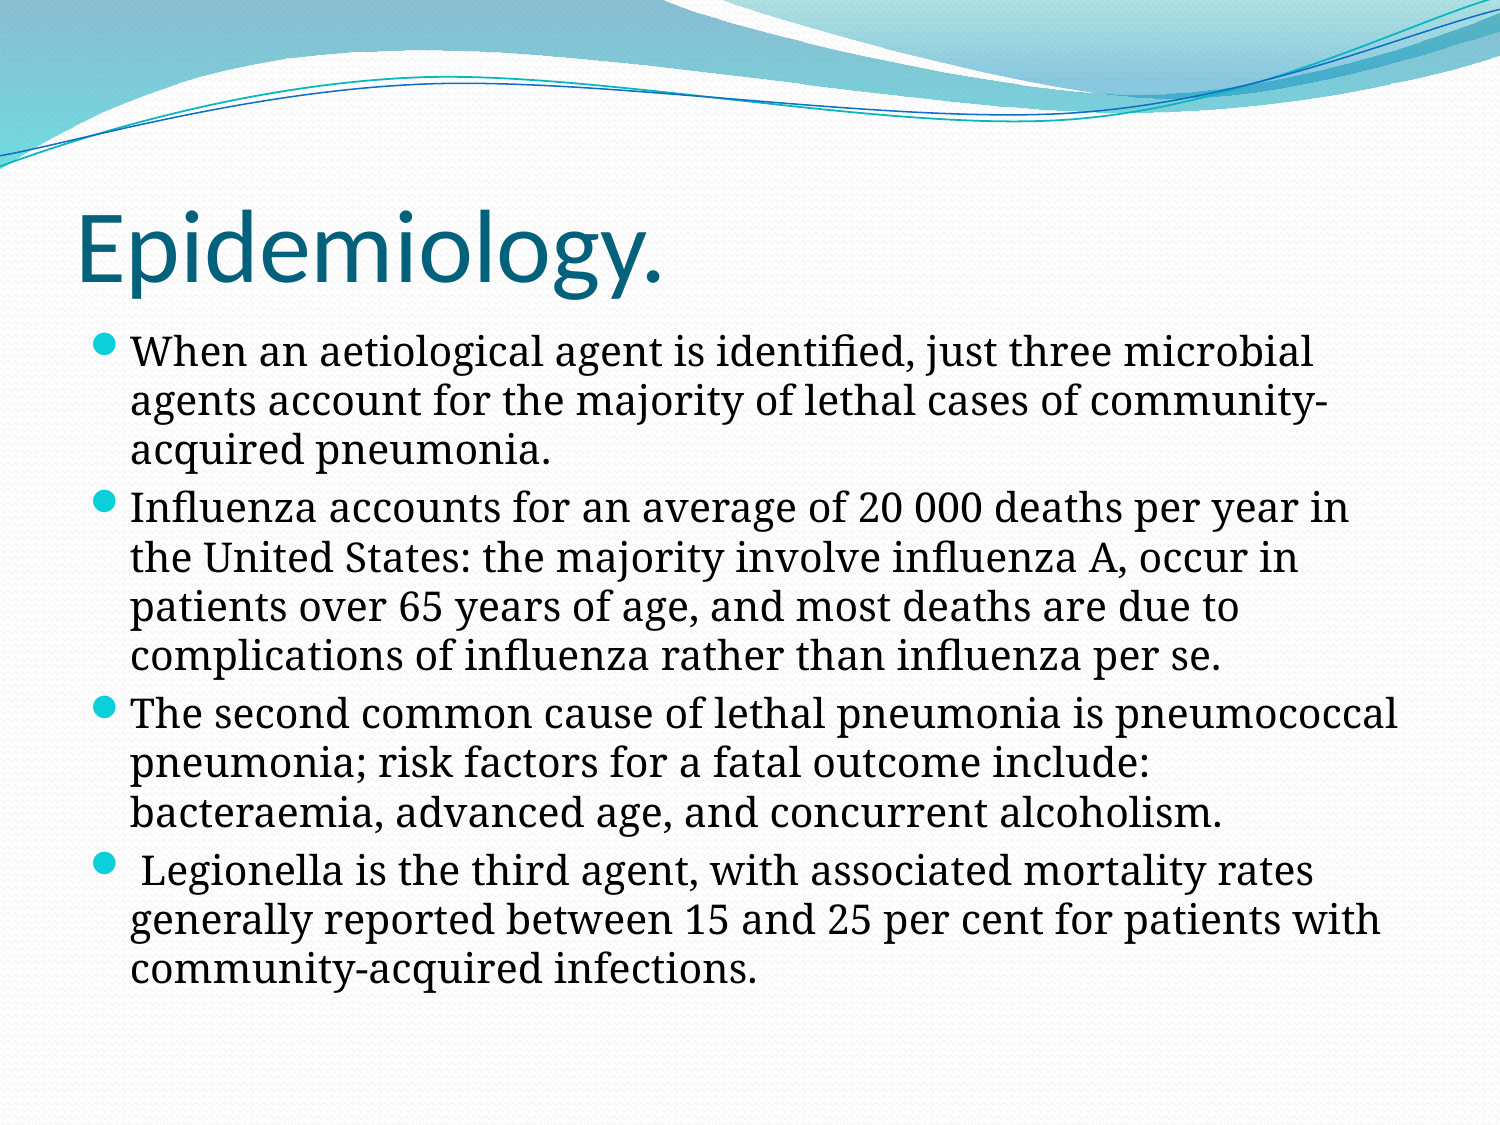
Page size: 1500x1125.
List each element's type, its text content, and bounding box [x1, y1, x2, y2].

title Epidemiology. [75, 115, 1425, 303]
list When an aetiological agent is identified, just three microbial agents account for the majority of lethal cases of community-acquired pneumonia. Influenza accounts for an average of 20 000 deaths per year in the United States: the majority involve influenza A, occur in patients over 65 years of age, and most deaths are due to complications of influenza rather than influenza per se. The second common cause of lethal pneumonia is pneumococcal pneumonia; risk factors for a fatal outcome include: bacteraemia, advanced age, and concurrent alcoholism. Legionella is the third agent, with associated mortality rates generally reported between 15 and 25 per cent for patients with community-acquired infections. [75, 317, 1425, 1038]
